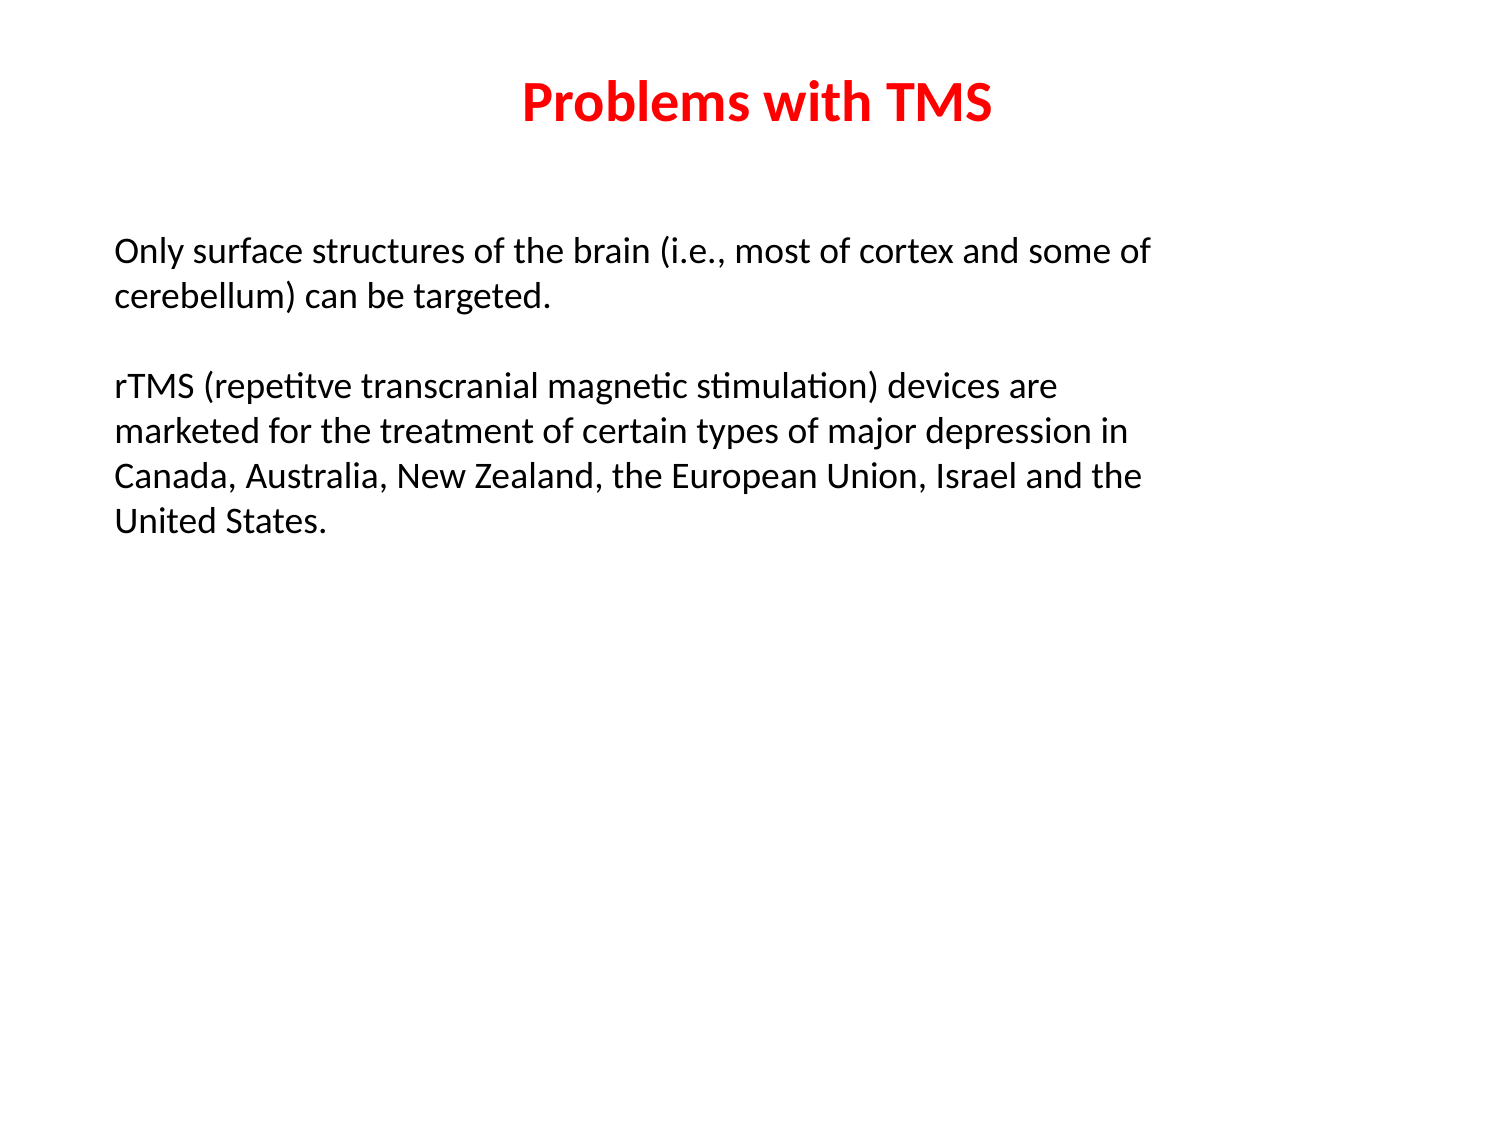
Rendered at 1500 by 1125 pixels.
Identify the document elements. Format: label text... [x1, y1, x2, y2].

text_box Problems with TMS [433, 55, 1083, 141]
text_box Only surface structures of the brain (i.e., most of cortex and some of cerebellum) can be targeted. rTMS (repetitve transcranial magnetic stimulation) devices are marketed for the treatment of certain types of major depression in Canada, Australia, New Zealand, the European Union, Israel and the United States. [99, 219, 1182, 549]
